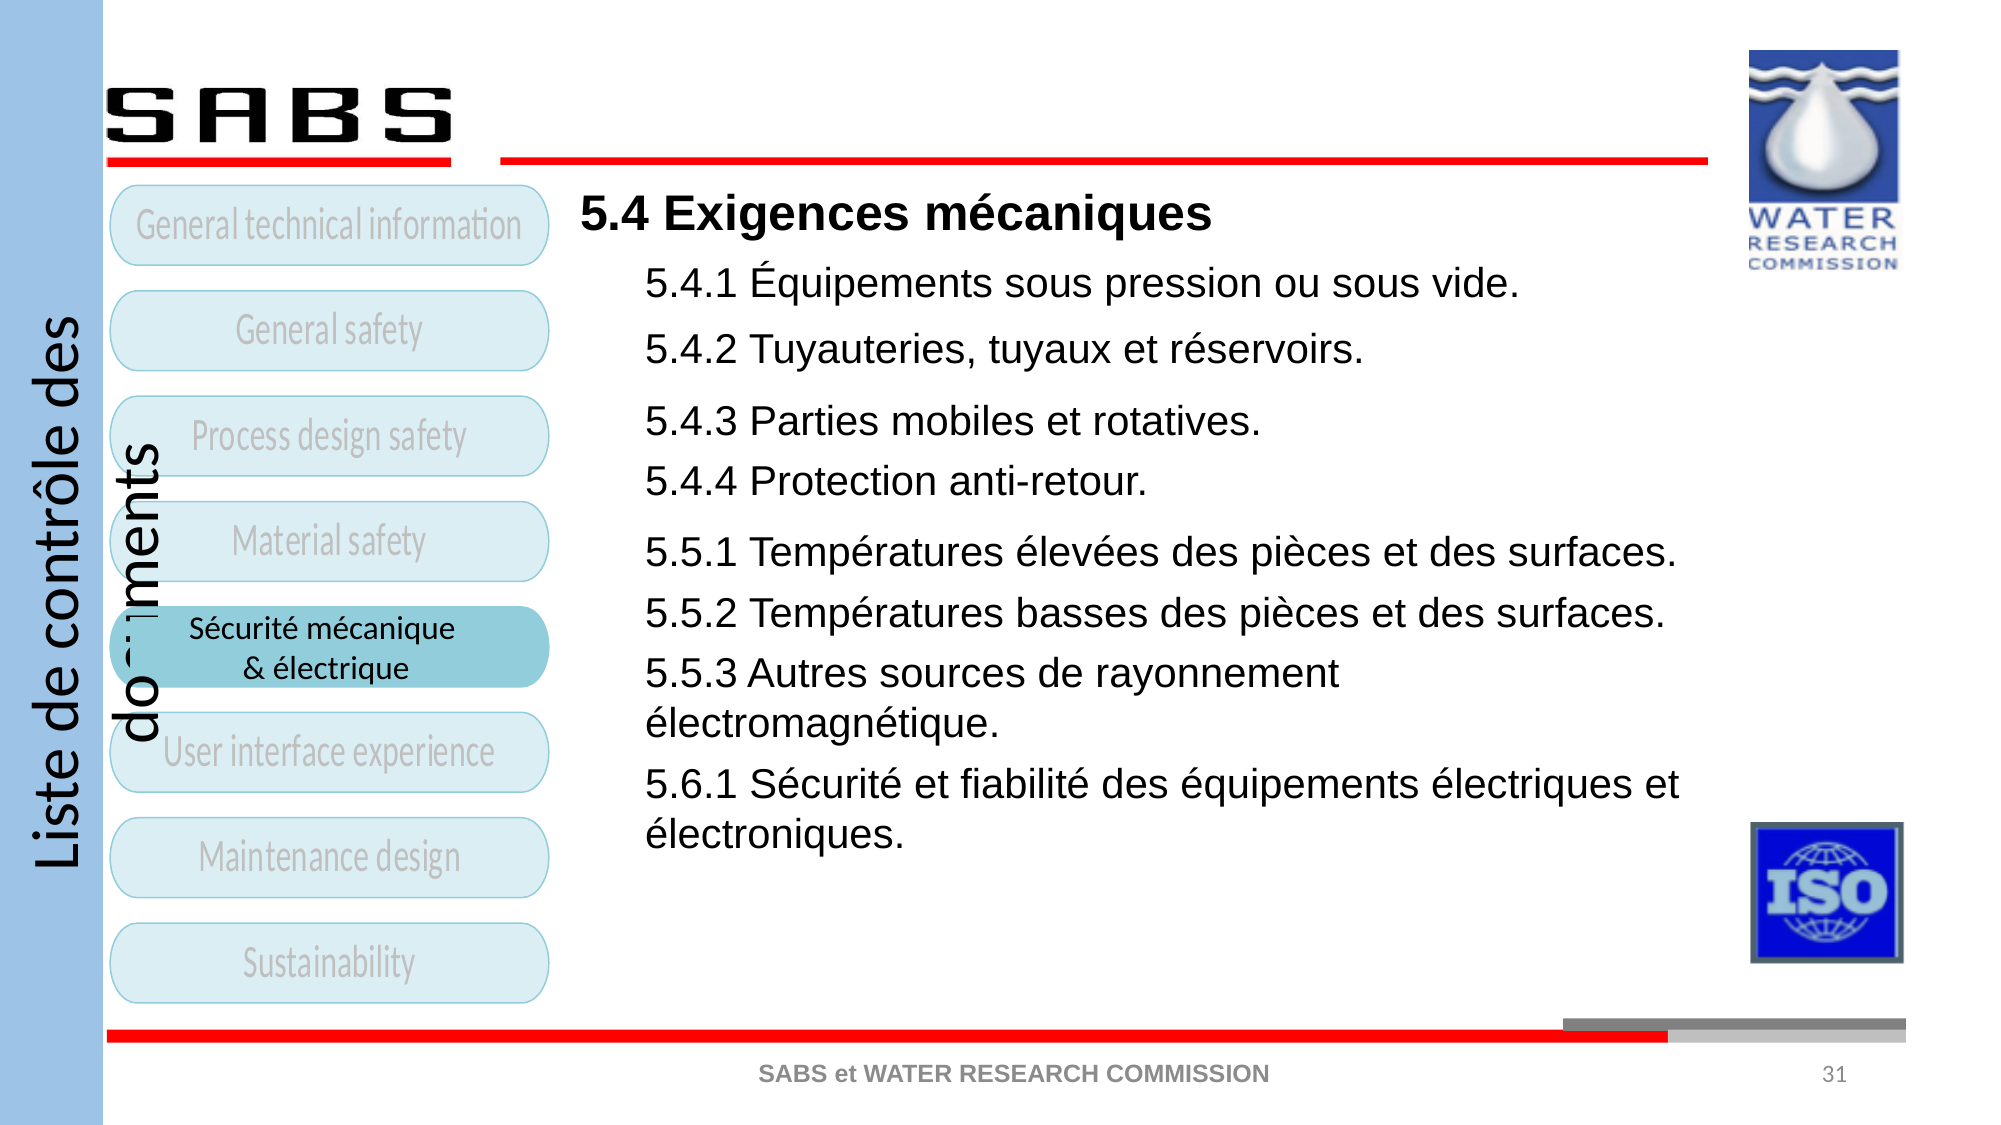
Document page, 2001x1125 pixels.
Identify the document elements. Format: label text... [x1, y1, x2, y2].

slide_number 31 [1412, 1042, 1863, 1103]
list 5.4 Exigences mécaniques 5.4.1 Équipements sous pression ou sous vide. 5.4.2 Tuyauteries, tuyaux et réservoirs. 5.4.3 Parties mobiles et rotatives. 5.4.4 Protection anti-retour. 5.5.1 Températures élevées des pièces et des surfaces. 5.5.2 Températures basses des pièces et des surfaces. 5.5.3 Autres sources de rayonnement électromagnétique. 5.6.1 Sécurité et fiabilité des équipements électriques et électroniques. [565, 179, 1708, 1014]
picture [1749, 50, 1906, 272]
text_box [2, 0, 97, 1125]
text_box Liste de contrôle des documents [4, 142, 116, 1045]
picture [106, 84, 459, 167]
picture [107, 179, 551, 1014]
picture [1749, 822, 1906, 966]
